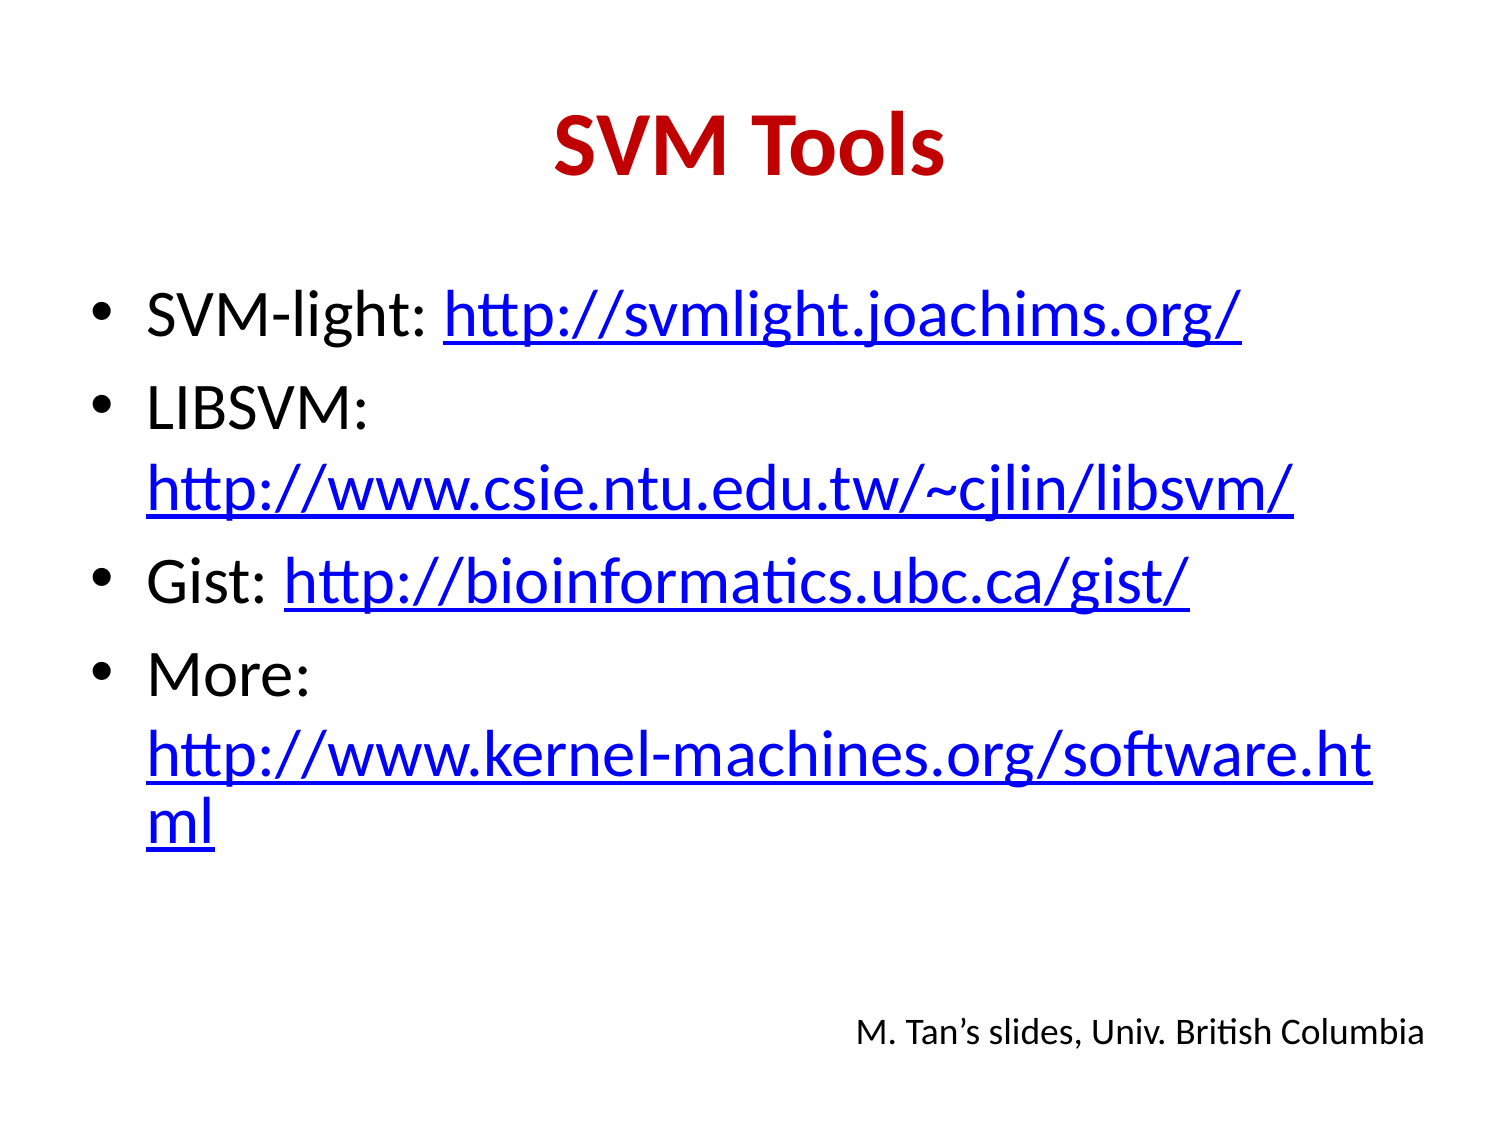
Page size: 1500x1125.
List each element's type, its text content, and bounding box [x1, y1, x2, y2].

title SVM Tools [75, 45, 1425, 233]
list SVM-light: http://svmlight.joachims.org/ LIBSVM: http://www.csie.ntu.edu.tw/~cjlin/libsvm/ Gist: http://bioinformatics.ubc.ca/gist/ More: http://www.kernel-machines.org/software.html [75, 262, 1425, 1005]
text_box M. Tan’s slides, Univ. British Columbia [840, 999, 1441, 1060]
